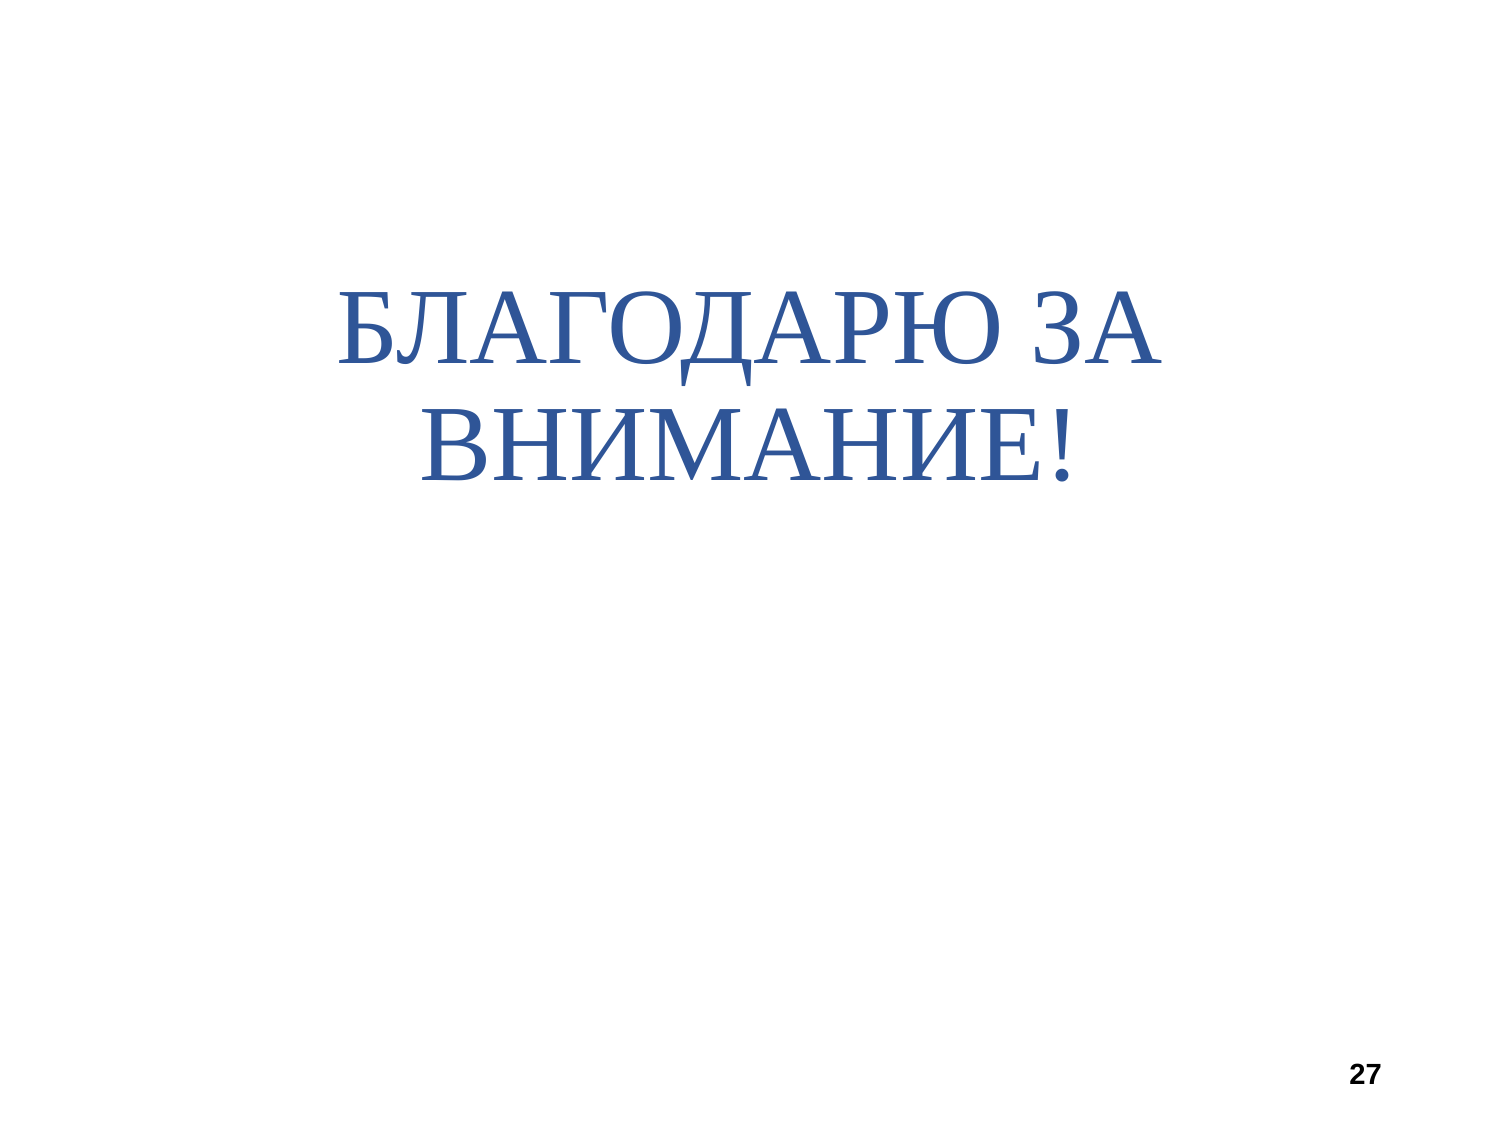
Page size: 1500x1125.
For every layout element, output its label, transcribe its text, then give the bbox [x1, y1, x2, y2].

list Благодарю за внимание! [103, 263, 1397, 977]
slide_number 27 [1059, 1042, 1397, 1103]
